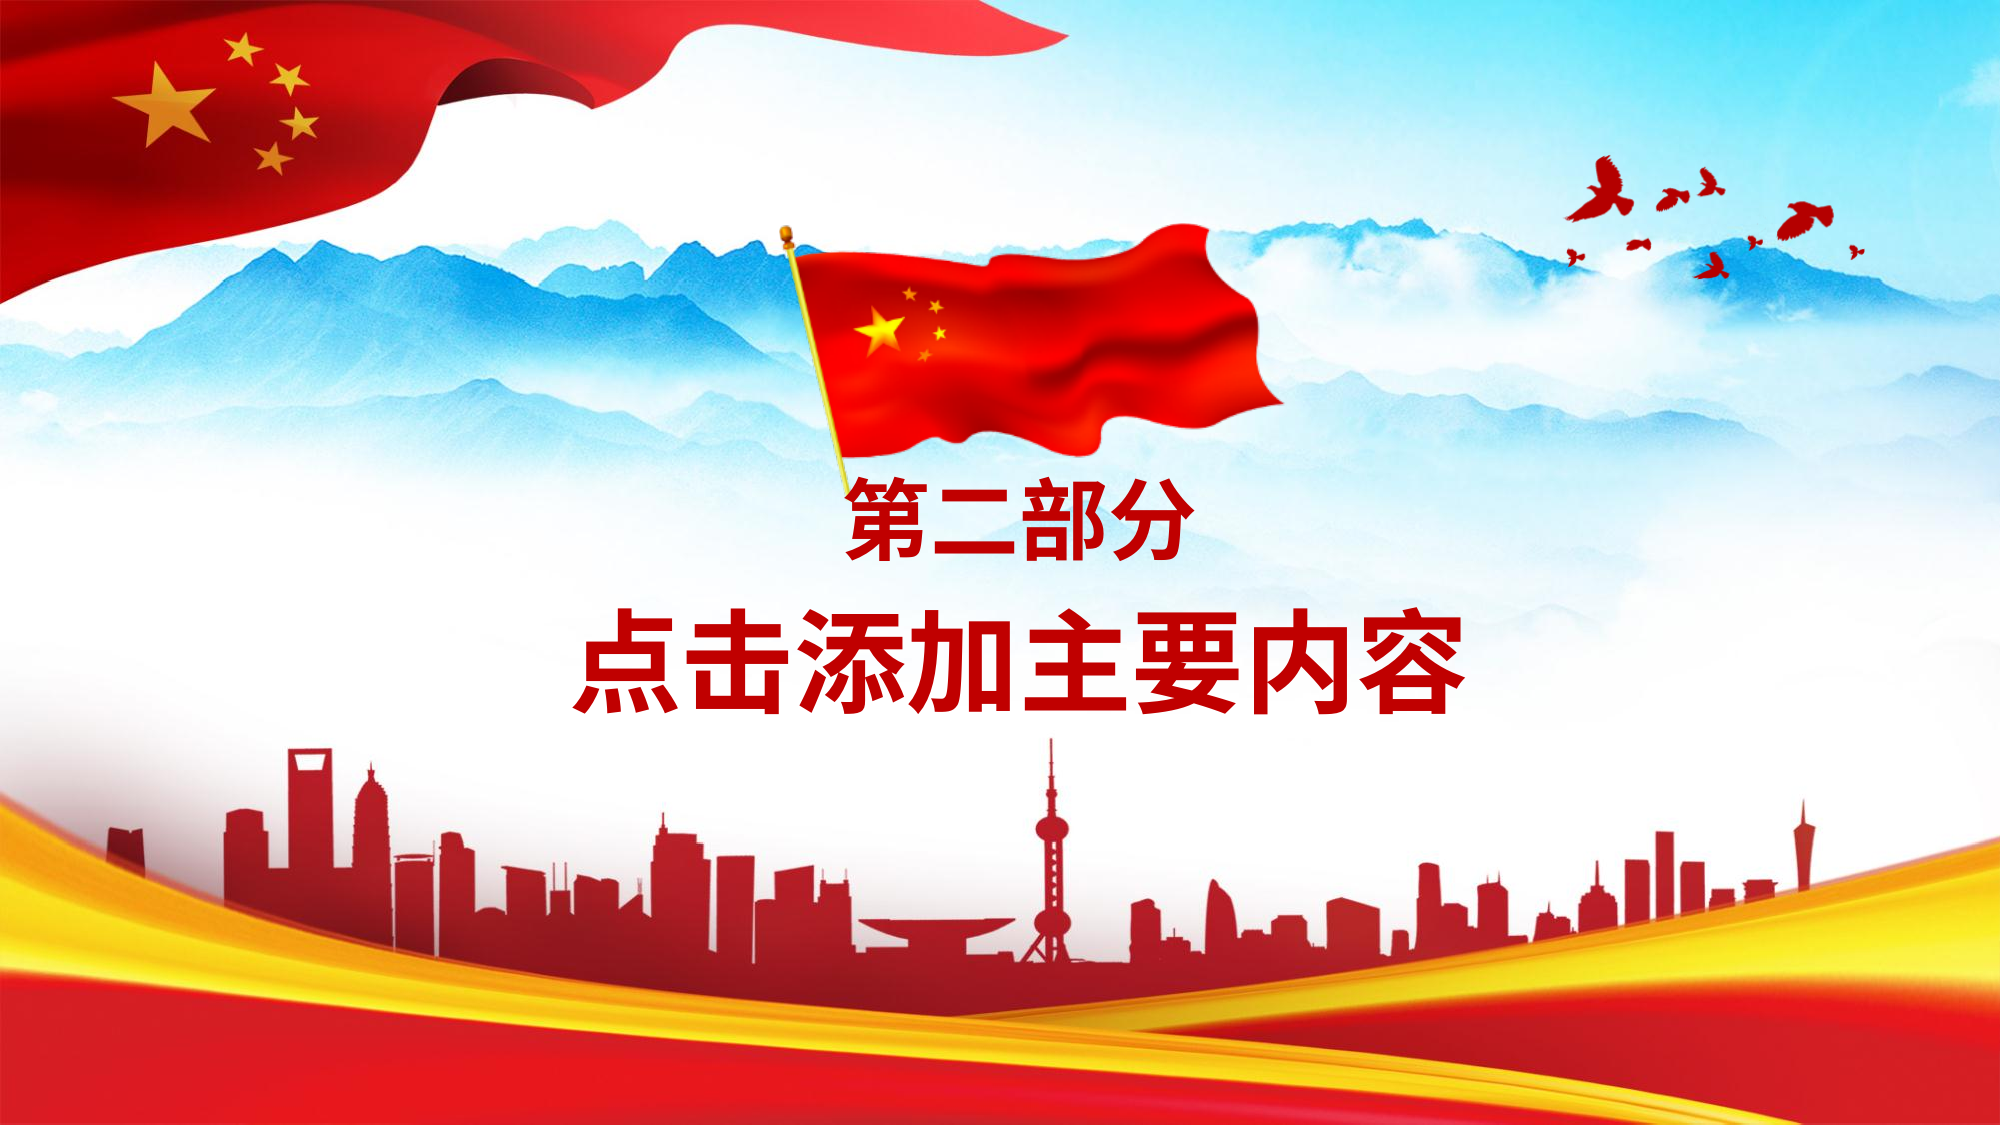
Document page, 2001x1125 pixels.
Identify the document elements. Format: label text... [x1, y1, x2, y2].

picture [0, 0, 2000, 1125]
text_box 第二部分 [799, 501, 1240, 593]
text_box 点击添加主要内容 [426, 561, 1612, 758]
